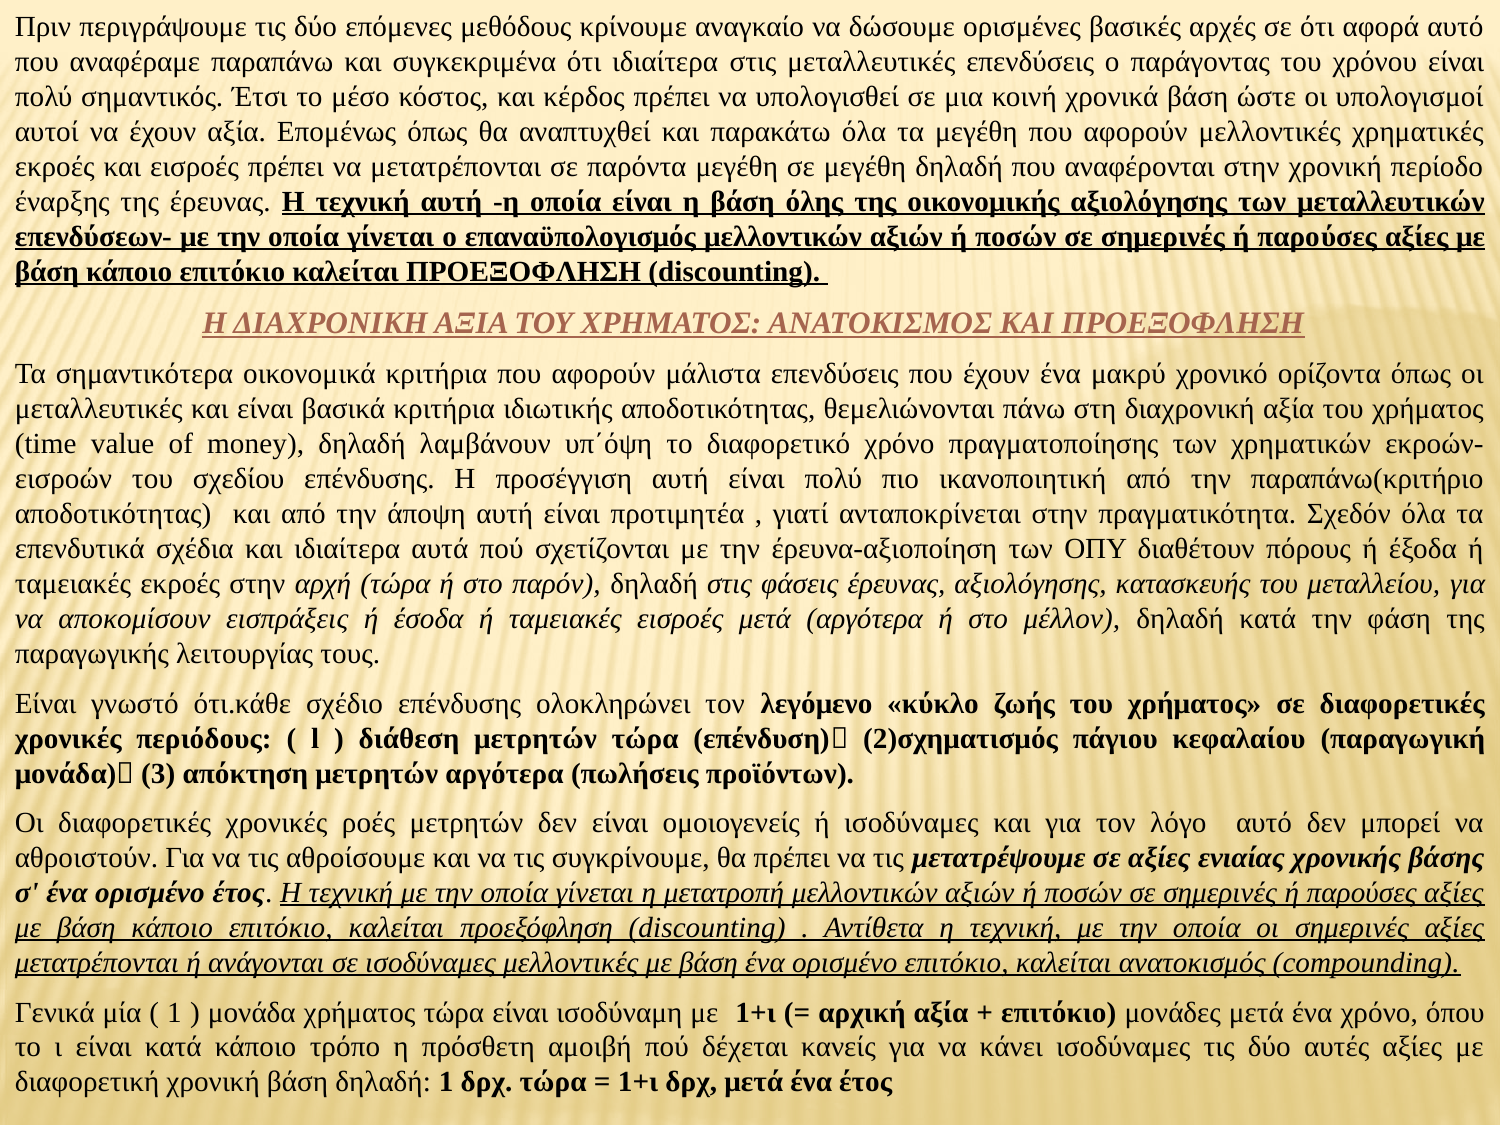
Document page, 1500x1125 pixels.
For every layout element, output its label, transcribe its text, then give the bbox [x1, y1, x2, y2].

text_box Πριν περιγράψουμε τις δύο επόμενες μεθόδους κρίνουμε αναγκαίο να δώσουμε ορισμένες βασικές αρχές σε ότι αφορά αυτό που αναφέραμε παραπάνω και συγκεκριμένα ότι ιδιαίτερα στις μεταλλευτικές επενδύσεις ο παράγοντας του χρόνου είναι πολύ σημαντικός. Έτσι το μέσο κόστος, και κέρδος πρέπει να υπολογισθεί σε μια κοινή χρονικά βάση ώστε οι υπολογισμοί αυτοί να έχουν αξία. Επομένως όπως θα αναπτυχθεί και παρακάτω όλα τα μεγέθη που αφορούν μελλοντικές χρηματικές εκροές και εισροές πρέπει να μετατρέπονται σε παρόντα μεγέθη σε μεγέθη δηλαδή που αναφέρονται στην χρονική περίοδο έναρξης της έρευνας. Η τεχνική αυτή -η οποία είναι η βάση όλης της οικονομικής αξιολόγησης των μεταλλευτικών επενδύσεων- με την οποία γίνεται ο επαναϋπολογισμός μελλοντικών αξιών ή ποσών σε σημερινές ή παρούσες αξίες με βάση κάποιο επιτόκιο καλείται ΠΡΟΕΞΟΦΛΗΣΗ (discοunting). Η ΔΙΑΧΡΟΝΙΚΗ ΑΞIΑ ΤΟΥ ΧΡΗΜΑΤΟΣ: ΑΝΑΤΟΚΙΣΜΟΣ ΚΑΙ ΠΡΟΕΞΟΦΛΗΣΗ Τα σημαντικότερα οικονομικά κριτήρια που αφορούν μάλιστα επενδύσεις που έχουν ένα μακρύ χρονικό ορίζοντα όπως οι μεταλλευτικές και είναι βασικά κριτήρια ιδιωτικής αποδοτικότητας, θεμελιώνονται πάνω στη διαχρονική αξία του χρήματος (time value οf money), δηλαδή λαμβάνουν υπ΄όψη το διαφορετικό χρόνο πραγματοποίησης των χρηματικών εκροών-εισροών του σχεδίου επένδυσης. Η προσέγγιση αυτή είναι πολύ πιο ικανοποιητική από την παραπάνω(κριτήριο αποδοτικότητας) και από την άποψη αυτή είναι προτιμητέα , γιατί ανταποκρίνεται στην πραγματικότητα. Σχεδόν όλα τα επενδυτικά σχέδια και ιδιαίτερα αυτά πού σχετίζονται με την έρευνα-αξιοποίηση των ΟΠΥ διαθέτουν πόρους ή έξοδα ή ταμειακές εκροές στην αρχή (τώρα ή στο παρόν), δηλαδή στις φάσεις έρευνας, αξιολόγησης, κατασκευής του μεταλλείου, για να αποκομίσουν εισπράξεις ή έσοδα ή ταμειακές εισροές μετά (αργότερα ή στο μέλλον), δηλαδή κατά την φάση της παραγωγικής λειτουργίας τους. Είναι γνωστό ότι.κάθε σχέδιο επένδυσης ολοκληρώνει τον λεγόμενο «κύκλο ζωής του χρήματος» σε διαφορετικές χρονικές περιόδους: ( l ) διάθεση μετρητών τώρα (επένδυση) (2)σχηματισμός πάγιου κεφαλαίου (παραγωγική μονάδα) (3) απόκτηση μετρητών αργότερα (πωλήσεις προϊόντων). Οι διαφορετικές χρονικές ροές μετρητών δεν είναι ομοιογενείς ή ισοδύναμες και για τον λόγο αυτό δεν μπορεί να αθροιστούν. Για να τις αθροίσουμε και να τις συγκρίνουμε, θα πρέπει να τις μετατρέψουμε σε αξίες ενιαίας χρονικής βάσης σ' ένα ορισμένο έτος. Η τεχνική με την οποία γίνεται η μετατροπή μελλοντικών αξιών ή ποσών σε σημερινές ή παρούσες αξίες με βάση κάποιο επιτόκιο, καλείται προεξόφληση (discounting) . Αντίθετα η τεχνική, με την οποία οι σημερινές αξίες μετατρέπονται ή ανάγονται σε ισοδύναμες μελλοντικές με βάση ένα ορισμένο επιτόκιο, καλείται ανατοκισμός (cοmpounding). Γενικά μία ( 1 ) μονάδα χρήματος τώρα είναι ισοδύναμη με 1+ι (= αρχική αξία + επιτόκιο) μονάδες μετά ένα χρόνο, όπου το ι είναι κατά κάποιο τρόπο η πρόσθετη αμοιβή πού δέχεται κανείς για να κάνει ισοδύναμες τις δύο αυτές αξίες με διαφορετική χρονική βάση δηλαδή: 1 δρχ. τώρα = 1+ι δρχ, μετά ένα έτος [0, 0, 1500, 1106]
